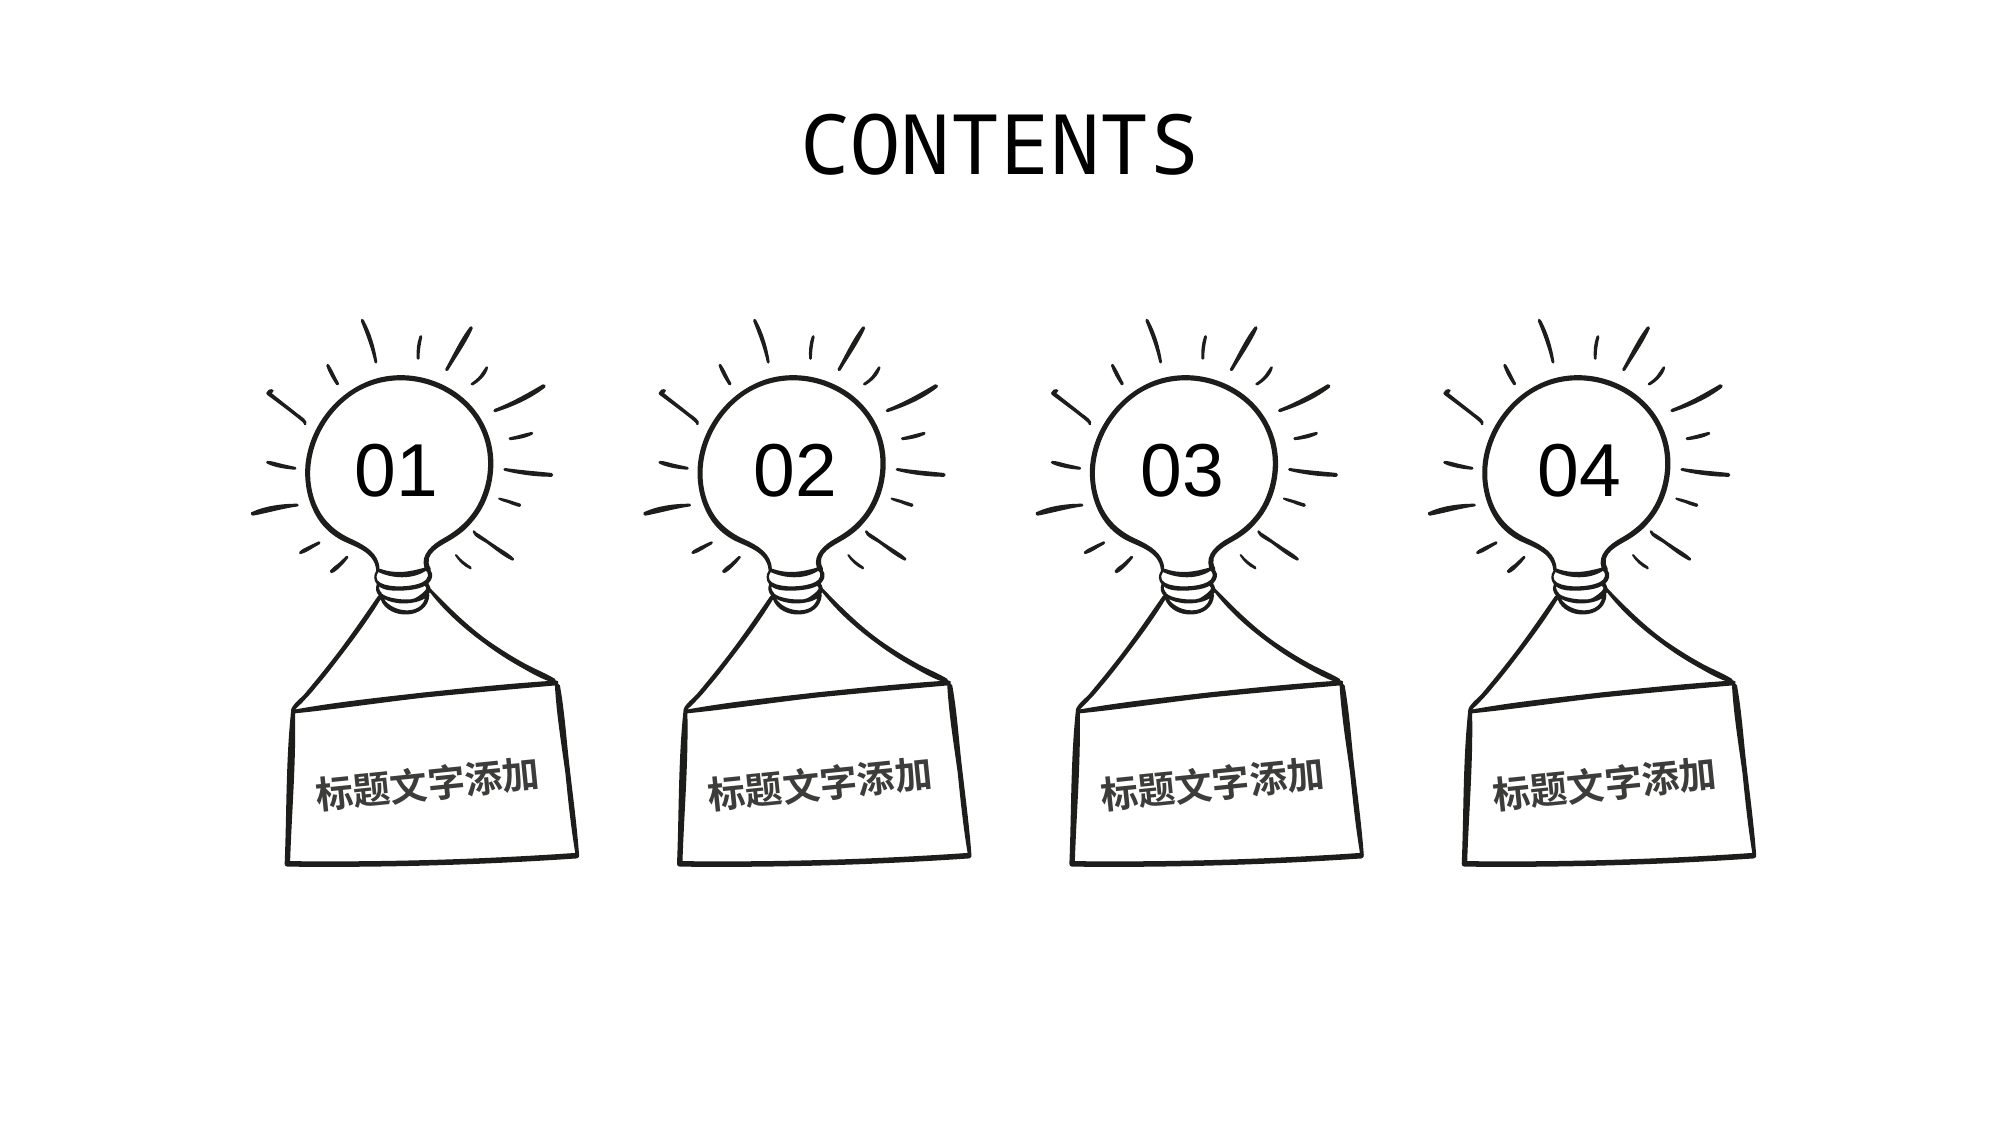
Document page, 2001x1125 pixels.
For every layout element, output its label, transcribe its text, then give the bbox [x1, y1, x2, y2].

text_box CONTENTS [785, 83, 1215, 199]
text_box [1035, 317, 1365, 867]
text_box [1428, 317, 1758, 867]
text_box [643, 317, 973, 867]
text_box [251, 317, 581, 867]
